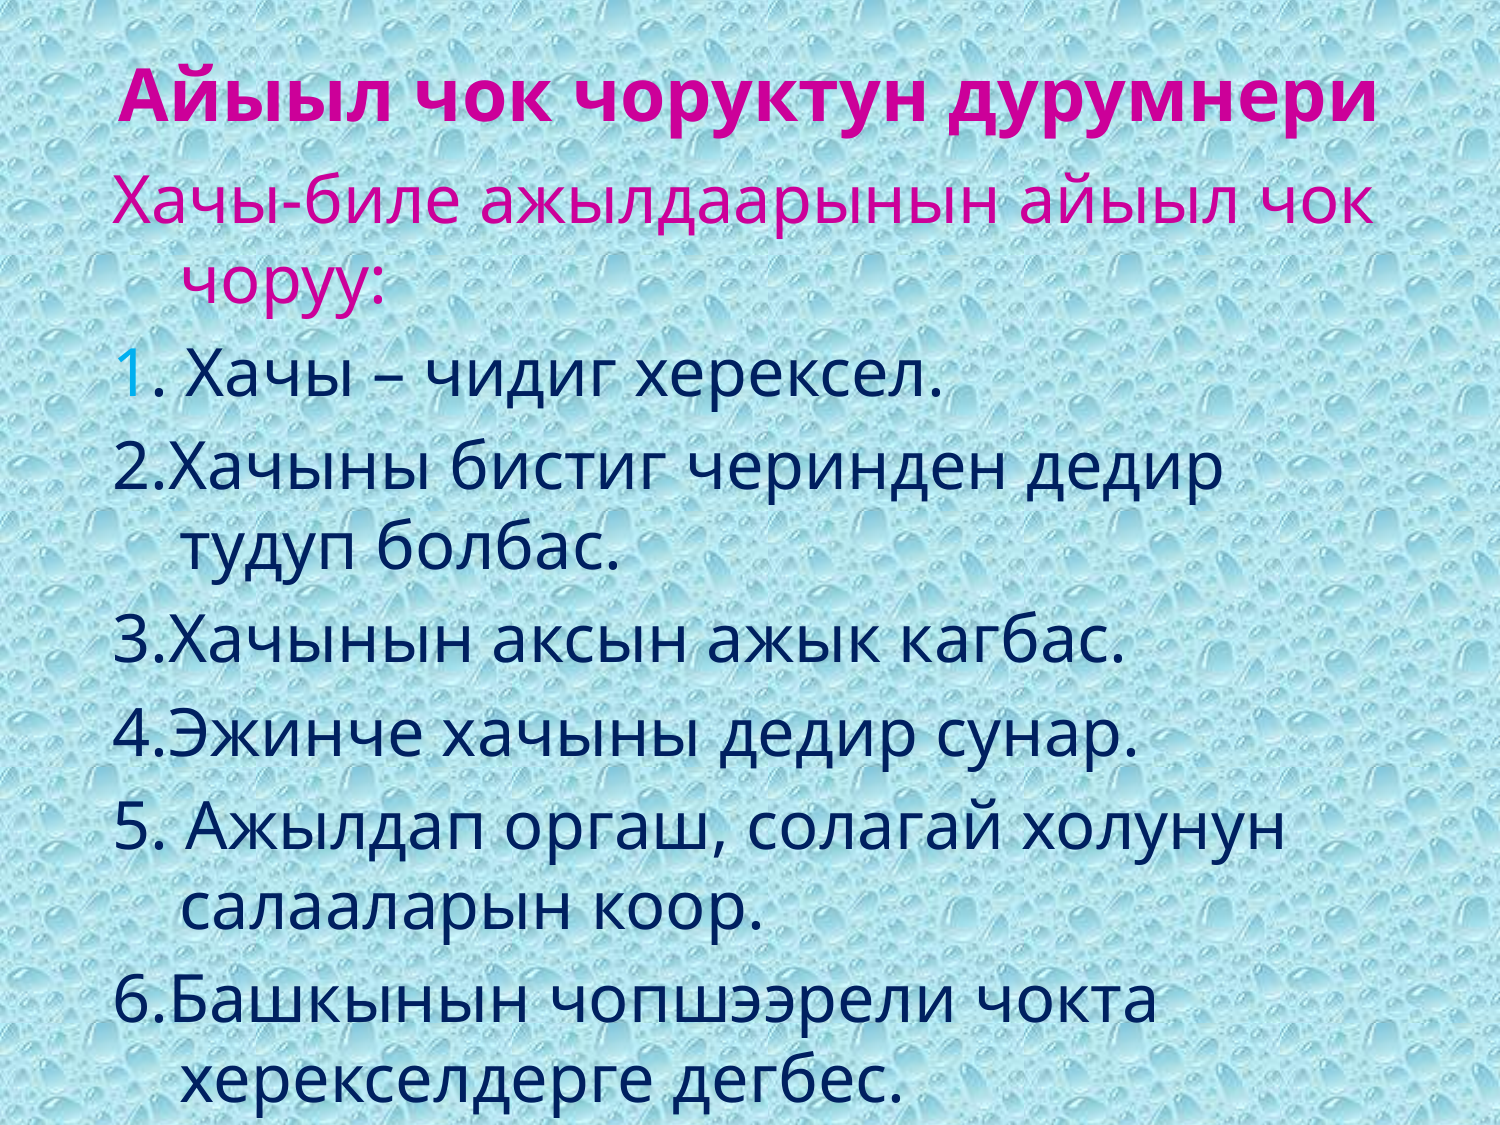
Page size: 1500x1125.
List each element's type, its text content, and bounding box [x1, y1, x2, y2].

picture [0, 0, 1500, 1125]
title Айыыл чок чоруктун дурумнери [75, 0, 1425, 149]
list Хачы-биле ажылдаарынын айыыл чок чоруу: 1. Хачы – чидиг херексел. 2.Хачыны бистиг черинден дедир тудуп болбас. 3.Хачынын аксын ажык кагбас. 4.Эжинче хачыны дедир сунар. 5. Ажылдап оргаш, солагай холунун салааларын коор. 6.Башкынын чопшээрели чокта херекселдерге дегбес. [75, 149, 1425, 1094]
